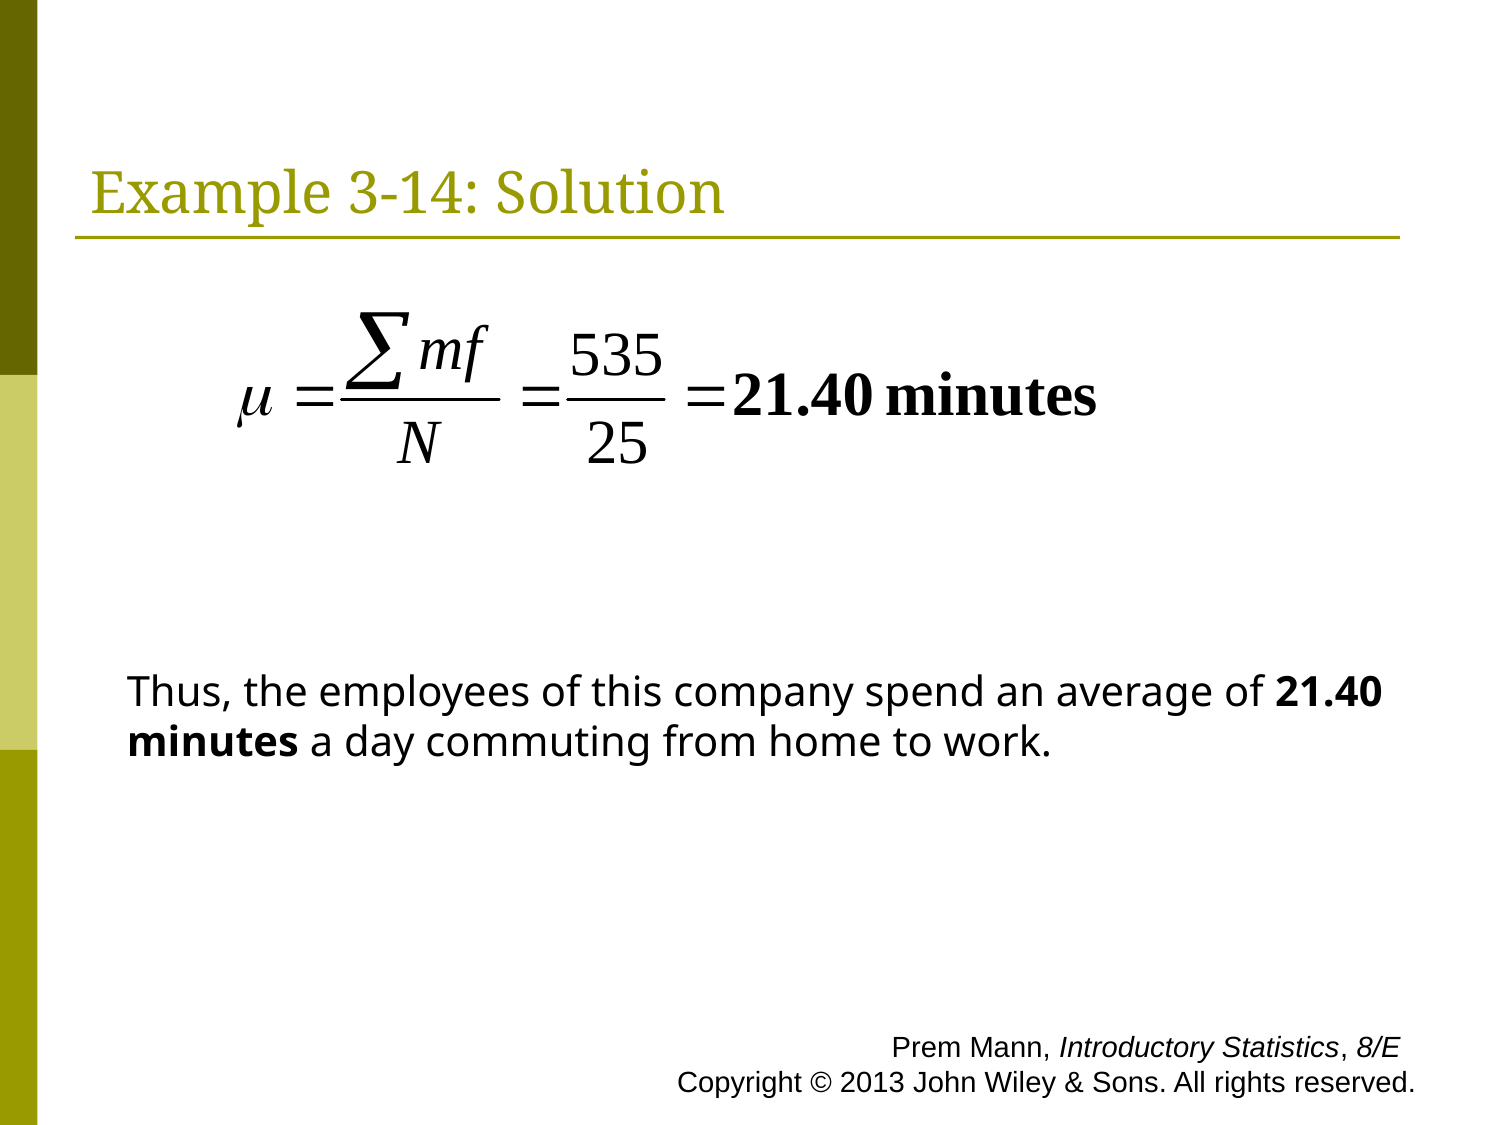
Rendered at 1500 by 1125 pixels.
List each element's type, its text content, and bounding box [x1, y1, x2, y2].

text_box Thus, the employees of this company spend an average of 21.40 minutes a day commuting from home to work. [112, 656, 1447, 772]
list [224, 299, 1105, 479]
title Example 3-14: Solution [75, 45, 1425, 233]
text_box Prem Mann, Introductory Statistics, 8/E Copyright © 2013 John Wiley & Sons. All rights reserved. [662, 1021, 1447, 1106]
